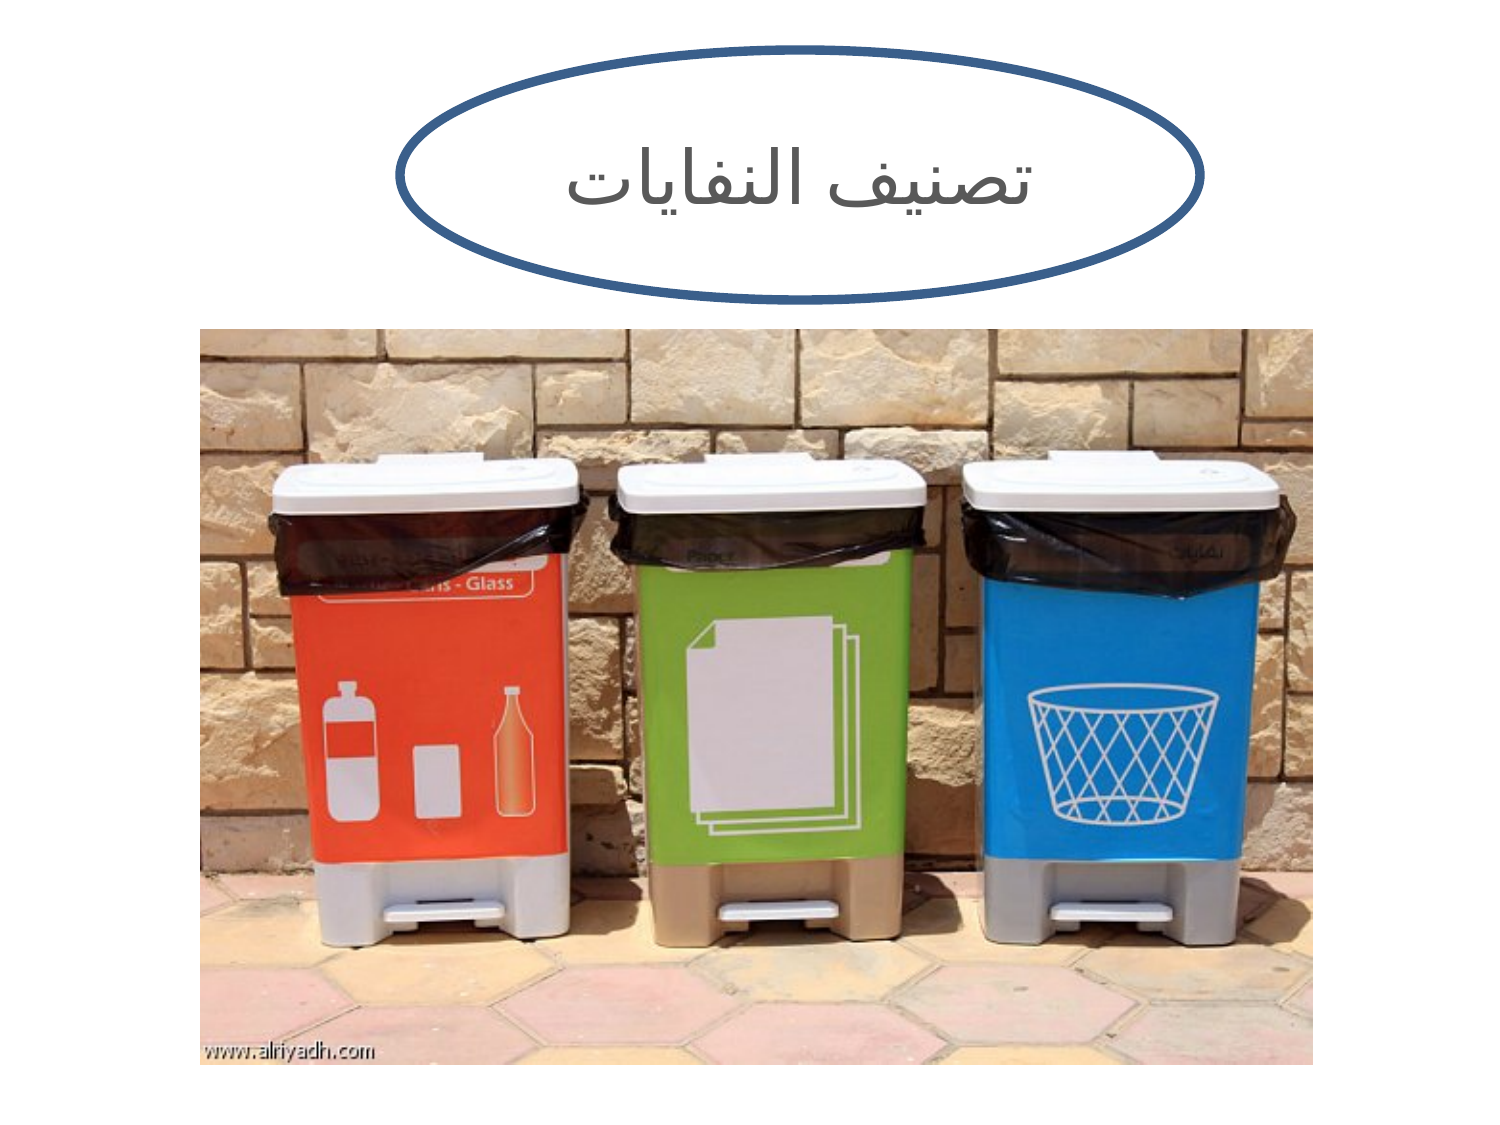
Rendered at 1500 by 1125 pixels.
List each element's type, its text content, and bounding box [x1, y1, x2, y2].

picture [199, 329, 1313, 1065]
text_box تصنيف النفايات [397, 47, 1203, 303]
